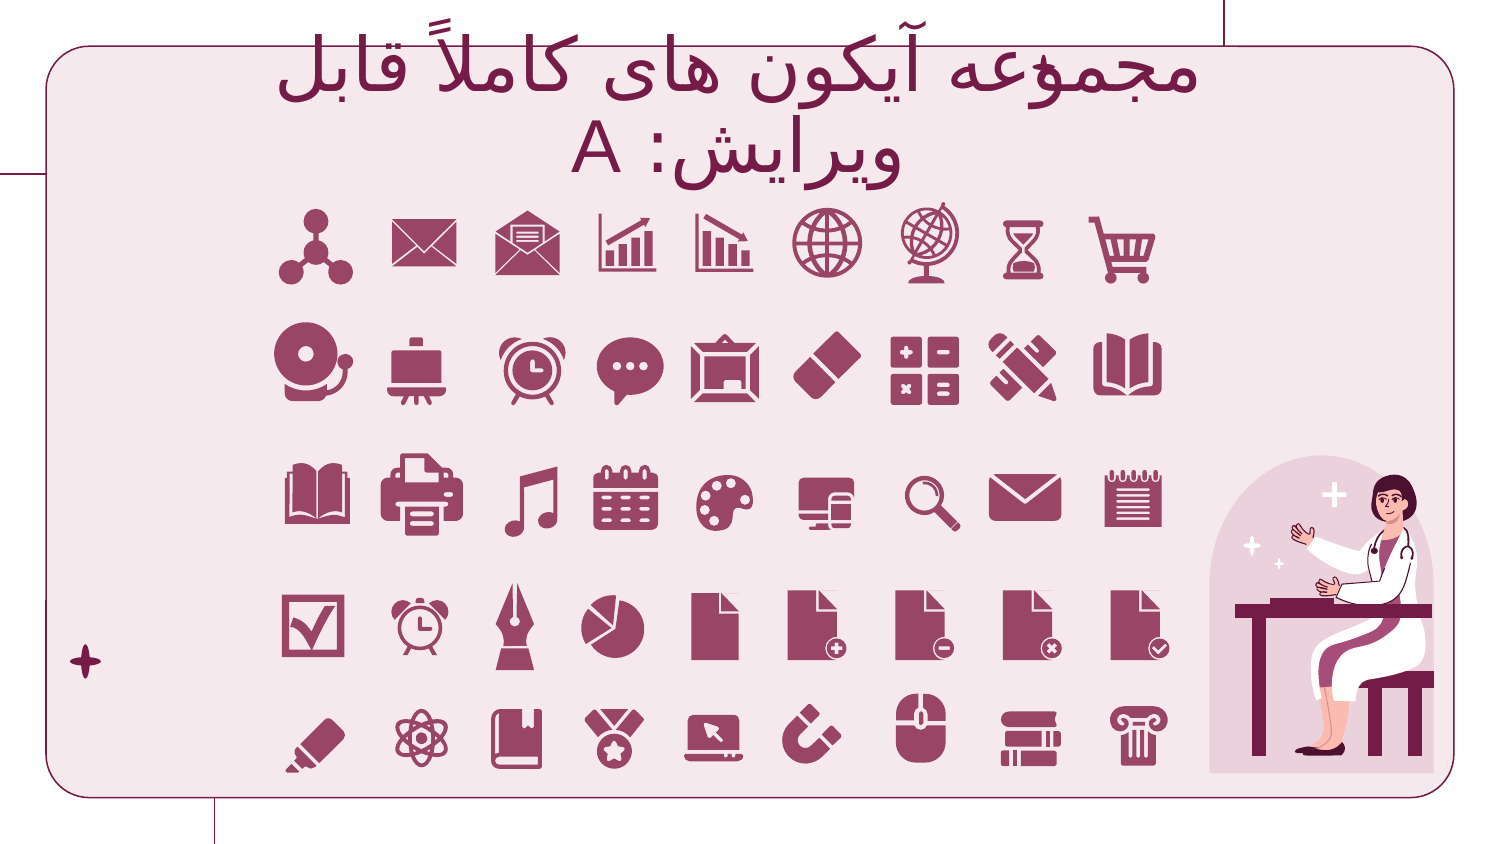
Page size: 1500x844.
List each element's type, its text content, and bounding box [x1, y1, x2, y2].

text_box [495, 210, 560, 276]
text_box [904, 475, 961, 532]
text_box [581, 608, 612, 645]
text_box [798, 477, 855, 531]
text_box [721, 592, 739, 612]
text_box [593, 464, 659, 530]
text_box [284, 717, 346, 773]
text_box [590, 600, 645, 658]
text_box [1093, 332, 1162, 396]
text_box مجموعه آیکون های کاملاً قابل ویرایش: A [164, 74, 1314, 141]
text_box [1002, 590, 1062, 661]
text_box [596, 337, 664, 406]
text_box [987, 332, 1058, 402]
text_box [492, 336, 573, 406]
text_box [695, 213, 754, 272]
text_box [598, 213, 657, 272]
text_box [780, 703, 843, 764]
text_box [584, 708, 645, 769]
text_box [787, 590, 847, 661]
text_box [1109, 705, 1169, 766]
text_box [284, 463, 350, 524]
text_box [1000, 711, 1061, 767]
text_box [900, 202, 960, 284]
text_box [1104, 469, 1162, 527]
text_box [590, 595, 617, 626]
text_box [1088, 216, 1156, 284]
text_box [495, 648, 535, 671]
text_box [392, 219, 457, 267]
text_box [391, 600, 449, 656]
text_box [273, 322, 354, 402]
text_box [393, 708, 452, 768]
text_box [504, 466, 558, 537]
text_box [1002, 220, 1044, 280]
text_box [895, 590, 955, 661]
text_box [386, 336, 447, 406]
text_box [792, 331, 862, 400]
text_box [1110, 590, 1170, 661]
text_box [895, 693, 946, 763]
text_box [691, 593, 739, 661]
text_box [278, 208, 354, 285]
text_box [696, 475, 753, 531]
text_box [683, 714, 744, 762]
text_box [415, 597, 425, 604]
text_box [281, 594, 345, 658]
text_box [491, 708, 542, 769]
text_box [792, 207, 863, 278]
text_box [495, 583, 535, 647]
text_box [890, 336, 960, 406]
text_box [380, 453, 464, 536]
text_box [988, 473, 1062, 522]
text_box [690, 333, 760, 403]
